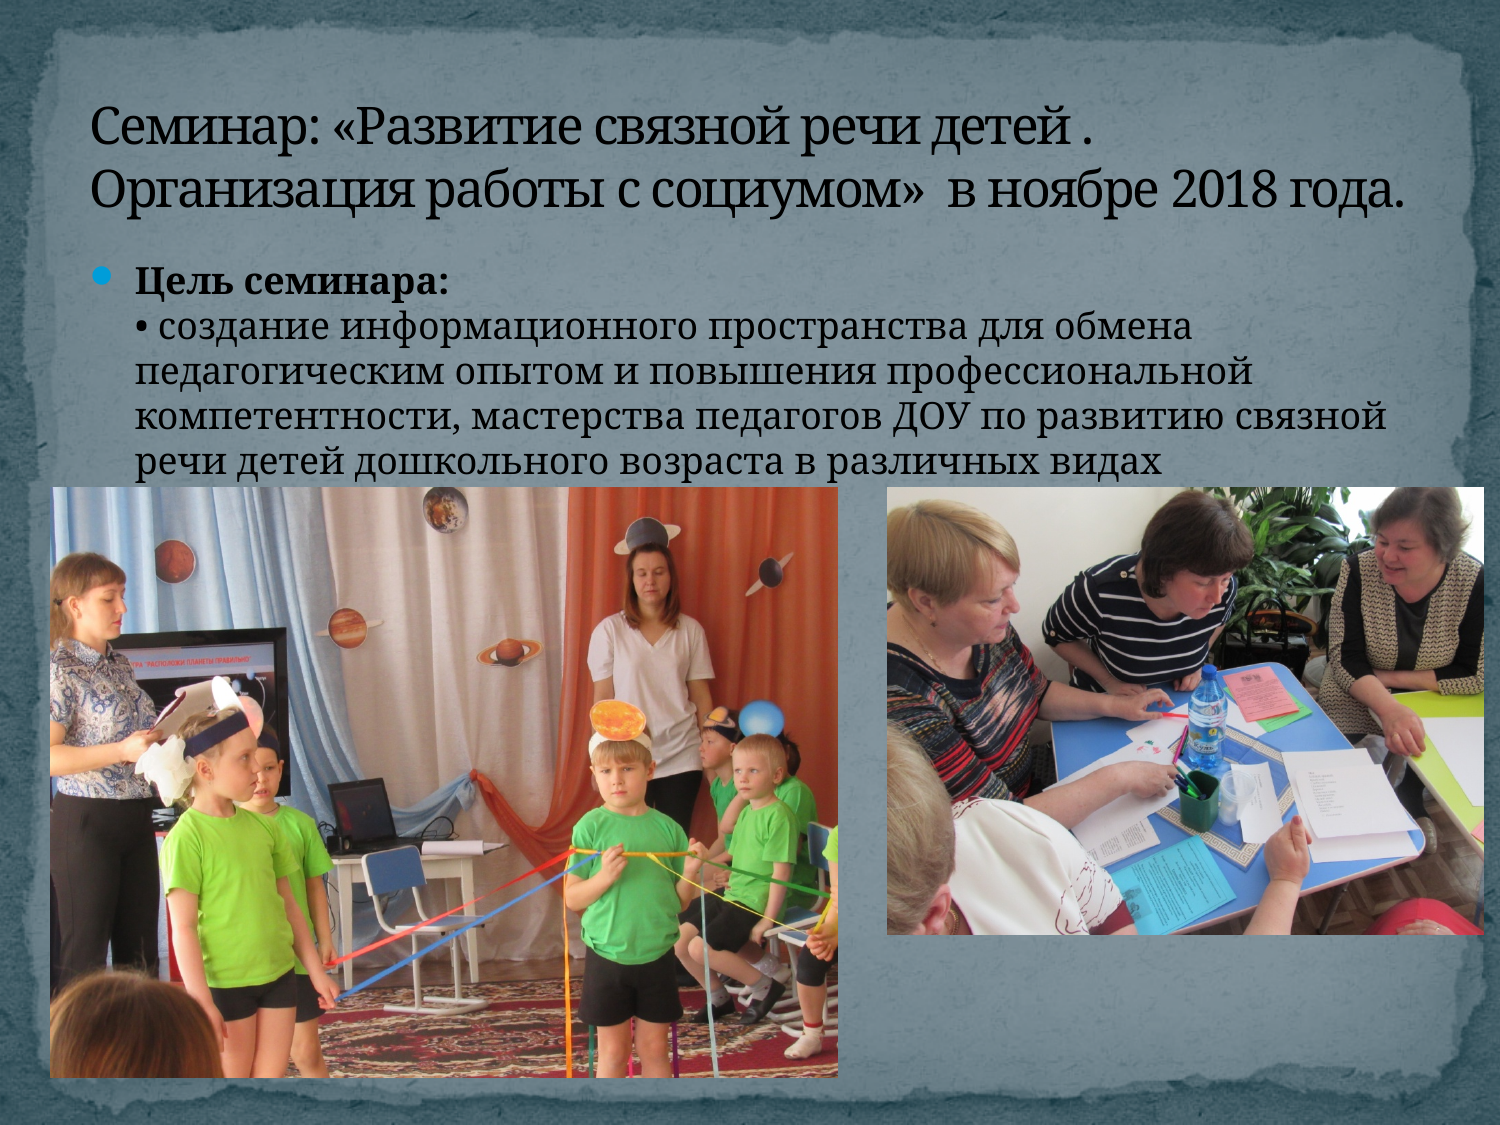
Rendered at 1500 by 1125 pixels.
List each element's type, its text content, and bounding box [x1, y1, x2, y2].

title Семинар: «Развитие связной речи детей . Организация работы с социумом» в ноябре 2018 года. [74, 24, 1425, 225]
list Цель семинара: • создание информационного пространства для обмена педагогическим опытом и повышения профессиональной компетентности, мастерства педагогов ДОУ по развитию связной речи детей дошкольного возраста в различных видах деятельности. [75, 249, 1425, 1000]
picture [887, 487, 1484, 935]
picture [50, 487, 838, 1078]
